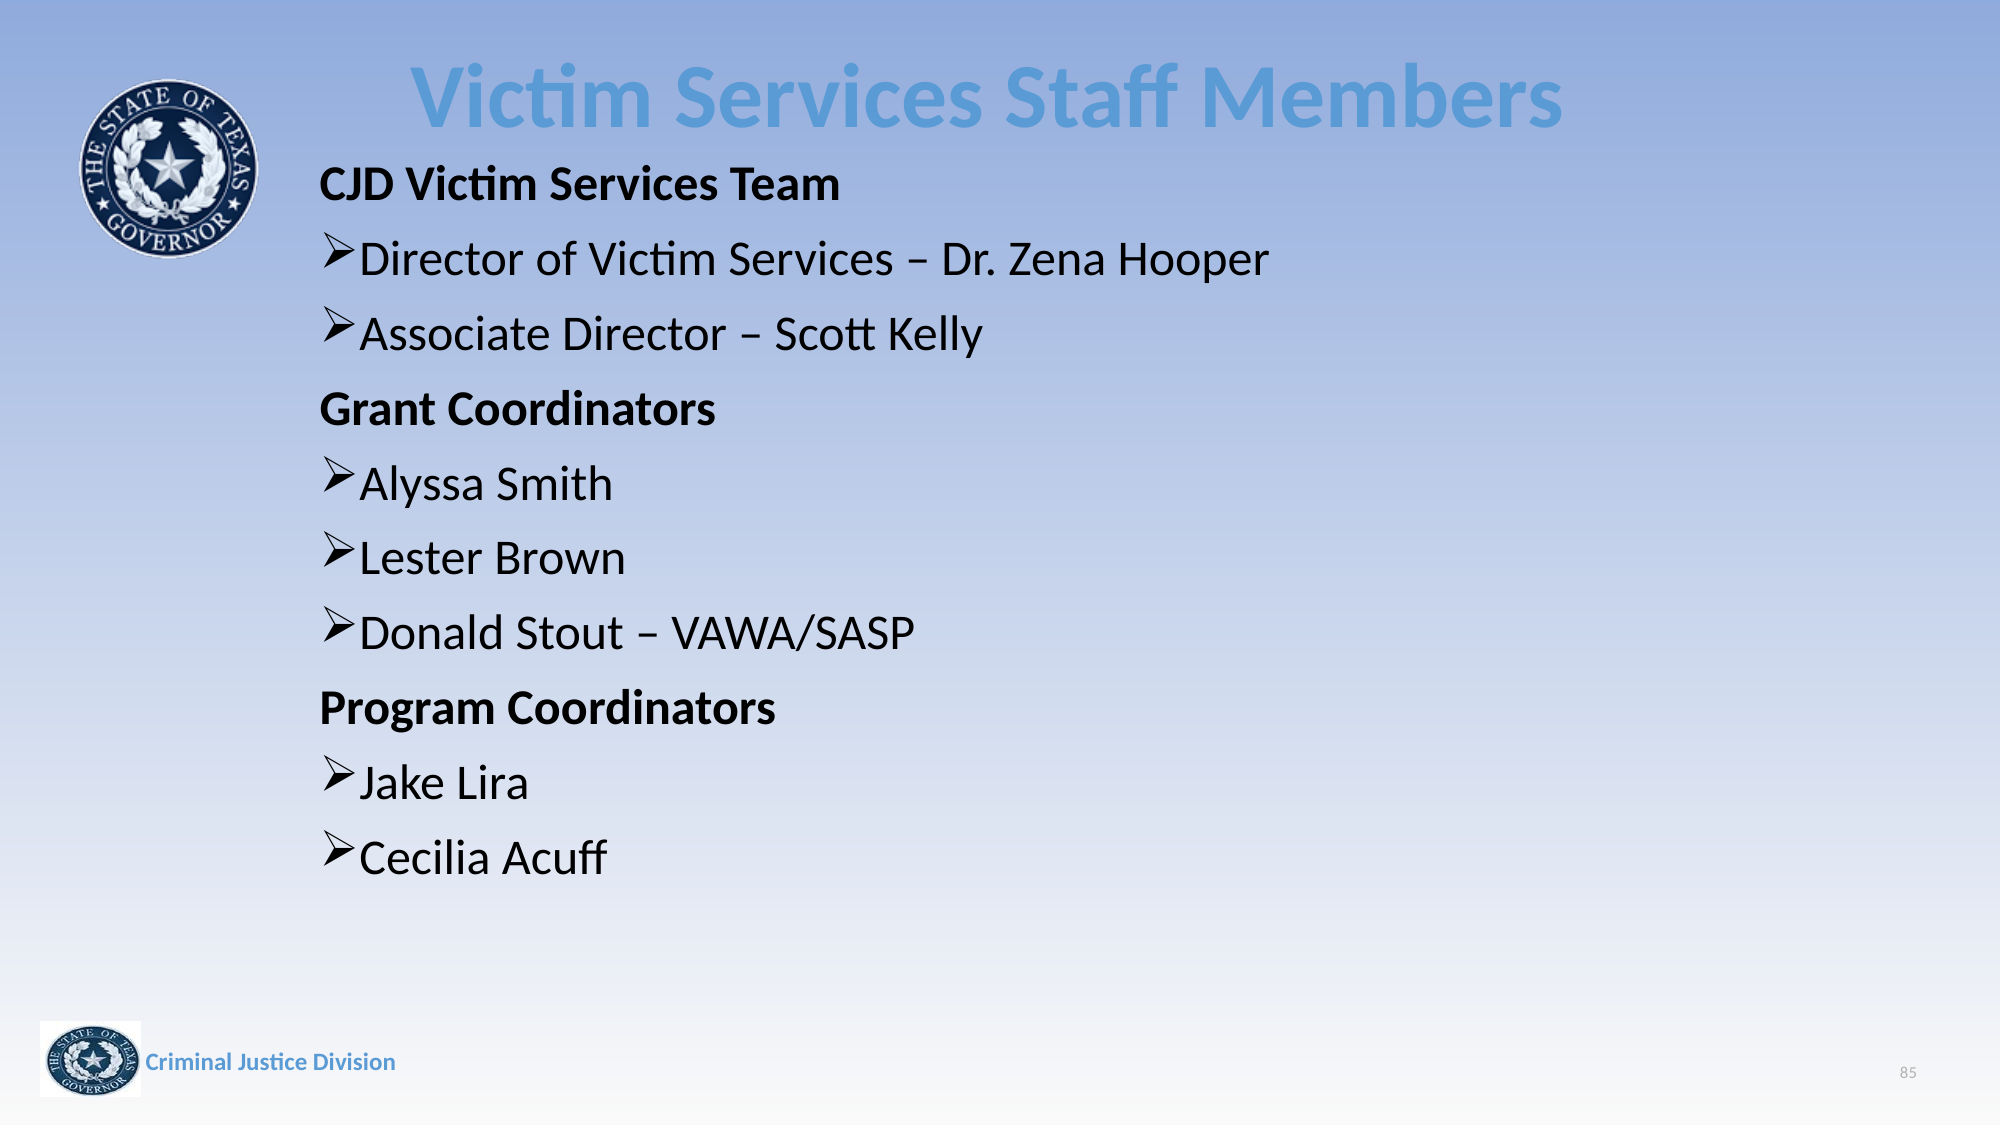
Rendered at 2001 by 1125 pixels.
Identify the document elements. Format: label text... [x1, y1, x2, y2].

title Victim Services Staff Members [80, 48, 1916, 126]
list CJD Victim Services Team Director of Victim Services – Dr. Zena Hooper Associate Director – Scott Kelly Grant Coordinators Alyssa Smith Lester Brown Donald Stout – VAWA/SASP Program Coordinators Jake Lira Cecilia Acuff [304, 149, 1681, 988]
picture [75, 75, 263, 263]
picture [40, 1021, 141, 1097]
slide_number 85 [1743, 1051, 1917, 1093]
